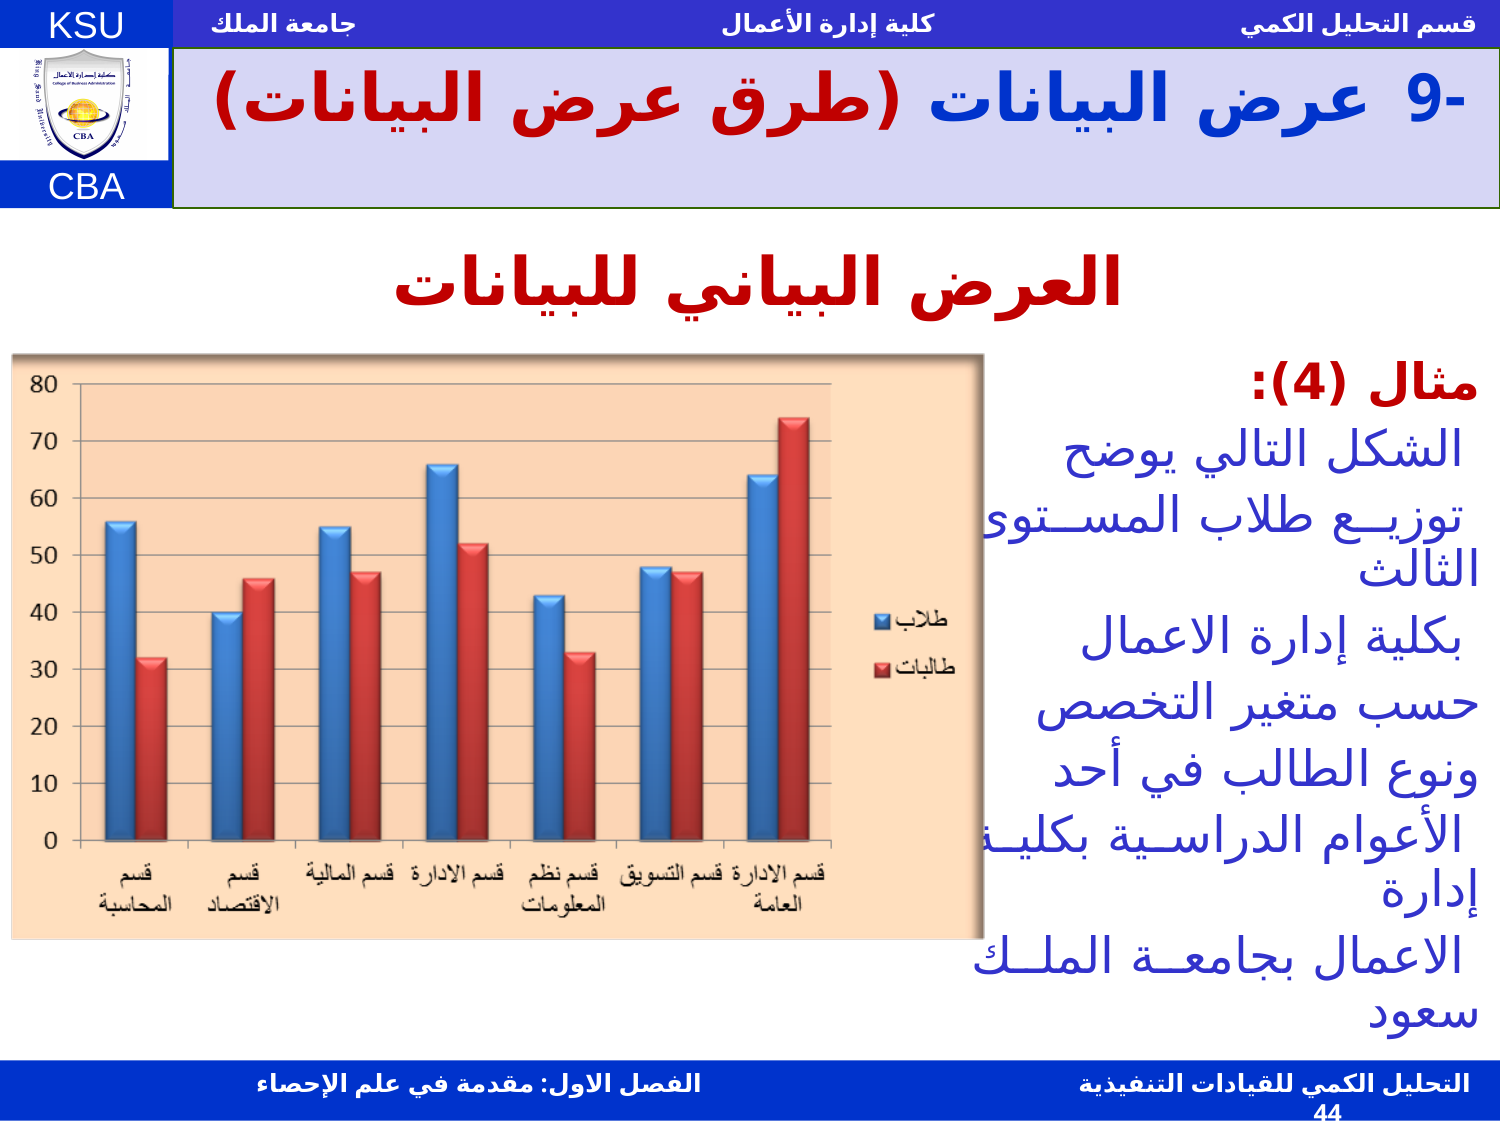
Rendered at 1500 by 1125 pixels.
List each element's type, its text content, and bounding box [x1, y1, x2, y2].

picture [9, 351, 986, 941]
text_box KSU [0, 0, 173, 48]
picture [0, 39, 166, 181]
text_box قسم التحليل الكمي كلية إدارة الأعمال جامعة الملك سعود [173, 0, 1500, 47]
text_box مثال (4): الشكل التالي يوضح توزيع طلاب المستوى الثالث بكلية إدارة الاعمال حسب متغير التخصص ونوع الطالب في أحد الأعوام الدراسية بكلية إدارة الاعمال بجامعة الملك سعود [956, 349, 1496, 1046]
text_box -9 عرض البيانات (طرق عرض البيانات) [172, 47, 1500, 209]
text_box العرض البياني للبيانات [377, 231, 1163, 326]
text_box CBA [0, 160, 172, 209]
footer التحليل الكمي للقيادات التنفيذية الفصل الاول: مقدمة في علم الإحصاء 44 [0, 1060, 1500, 1122]
